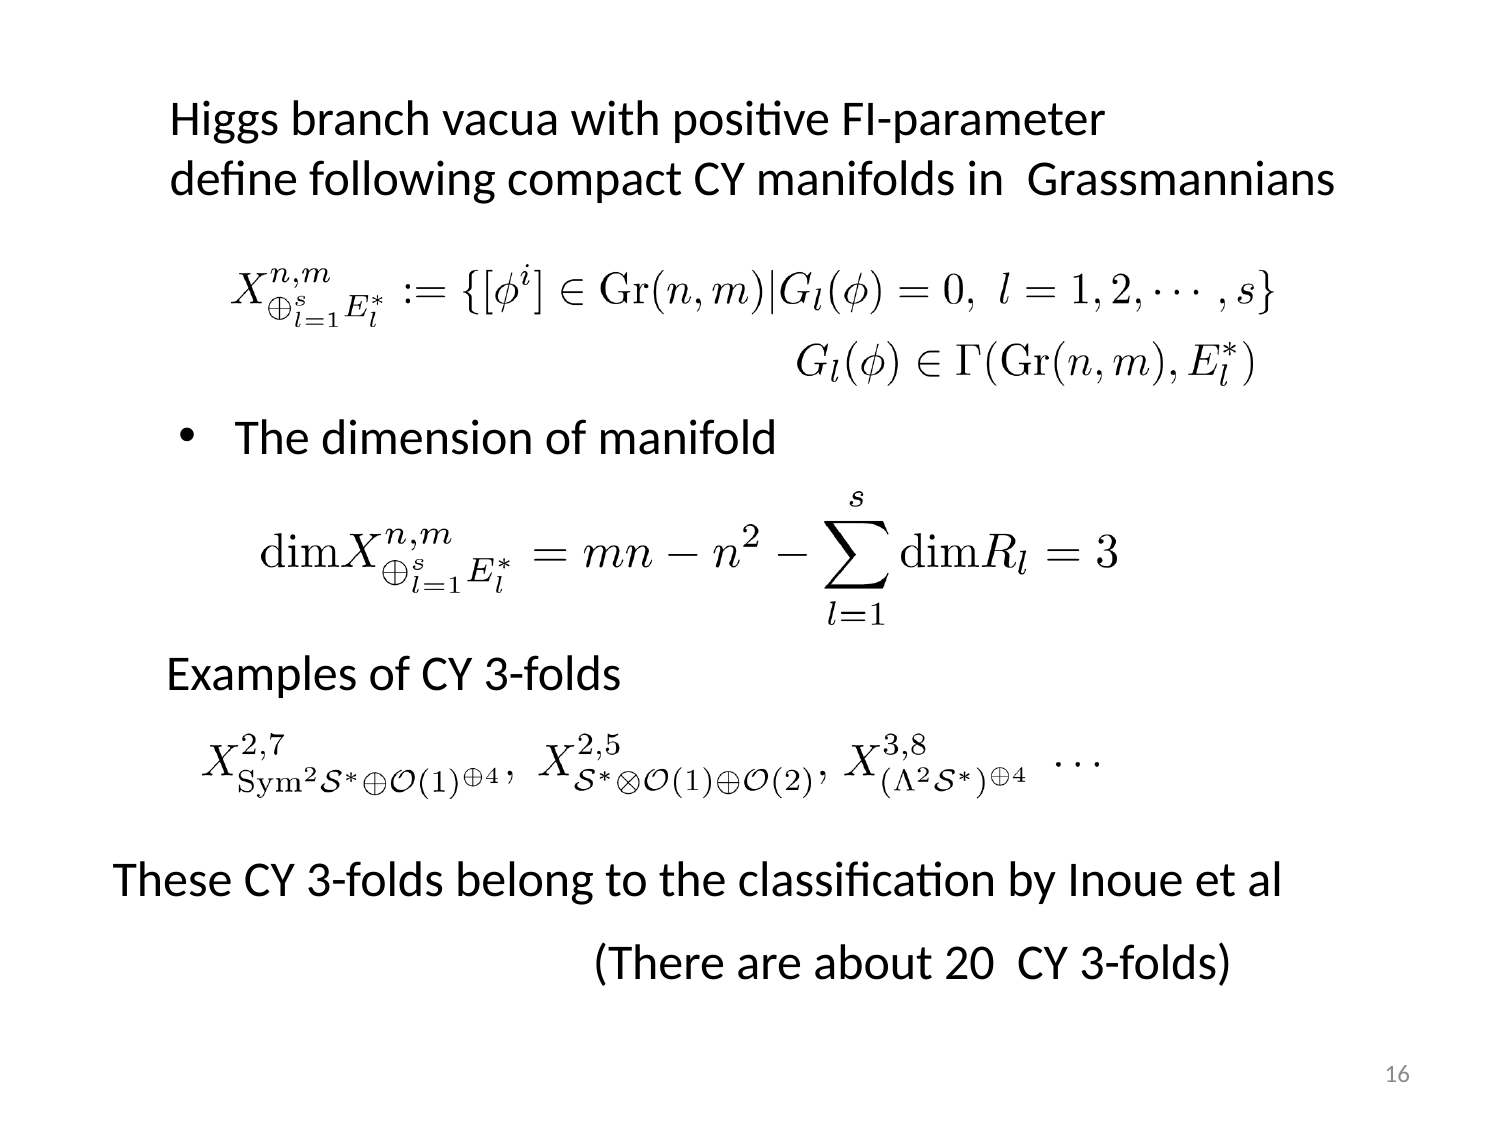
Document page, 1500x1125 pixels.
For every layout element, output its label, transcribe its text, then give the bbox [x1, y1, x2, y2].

text_box The dimension of manifold [163, 397, 805, 472]
picture [796, 341, 1253, 386]
picture [261, 491, 1117, 626]
text_box Higgs branch vacua with positive FI-parameter define following compact CY manifolds in Grassmannians [154, 78, 1351, 213]
text_box Examples of CY 3-folds [151, 633, 637, 709]
text_box (There are about 20 CY 3-folds) [578, 959, 1248, 997]
slide_number 16 [1074, 1042, 1425, 1103]
text_box These CY 3-folds belong to the classification by Inoue et al [97, 838, 1299, 959]
picture [202, 733, 1099, 799]
picture [231, 264, 1274, 327]
